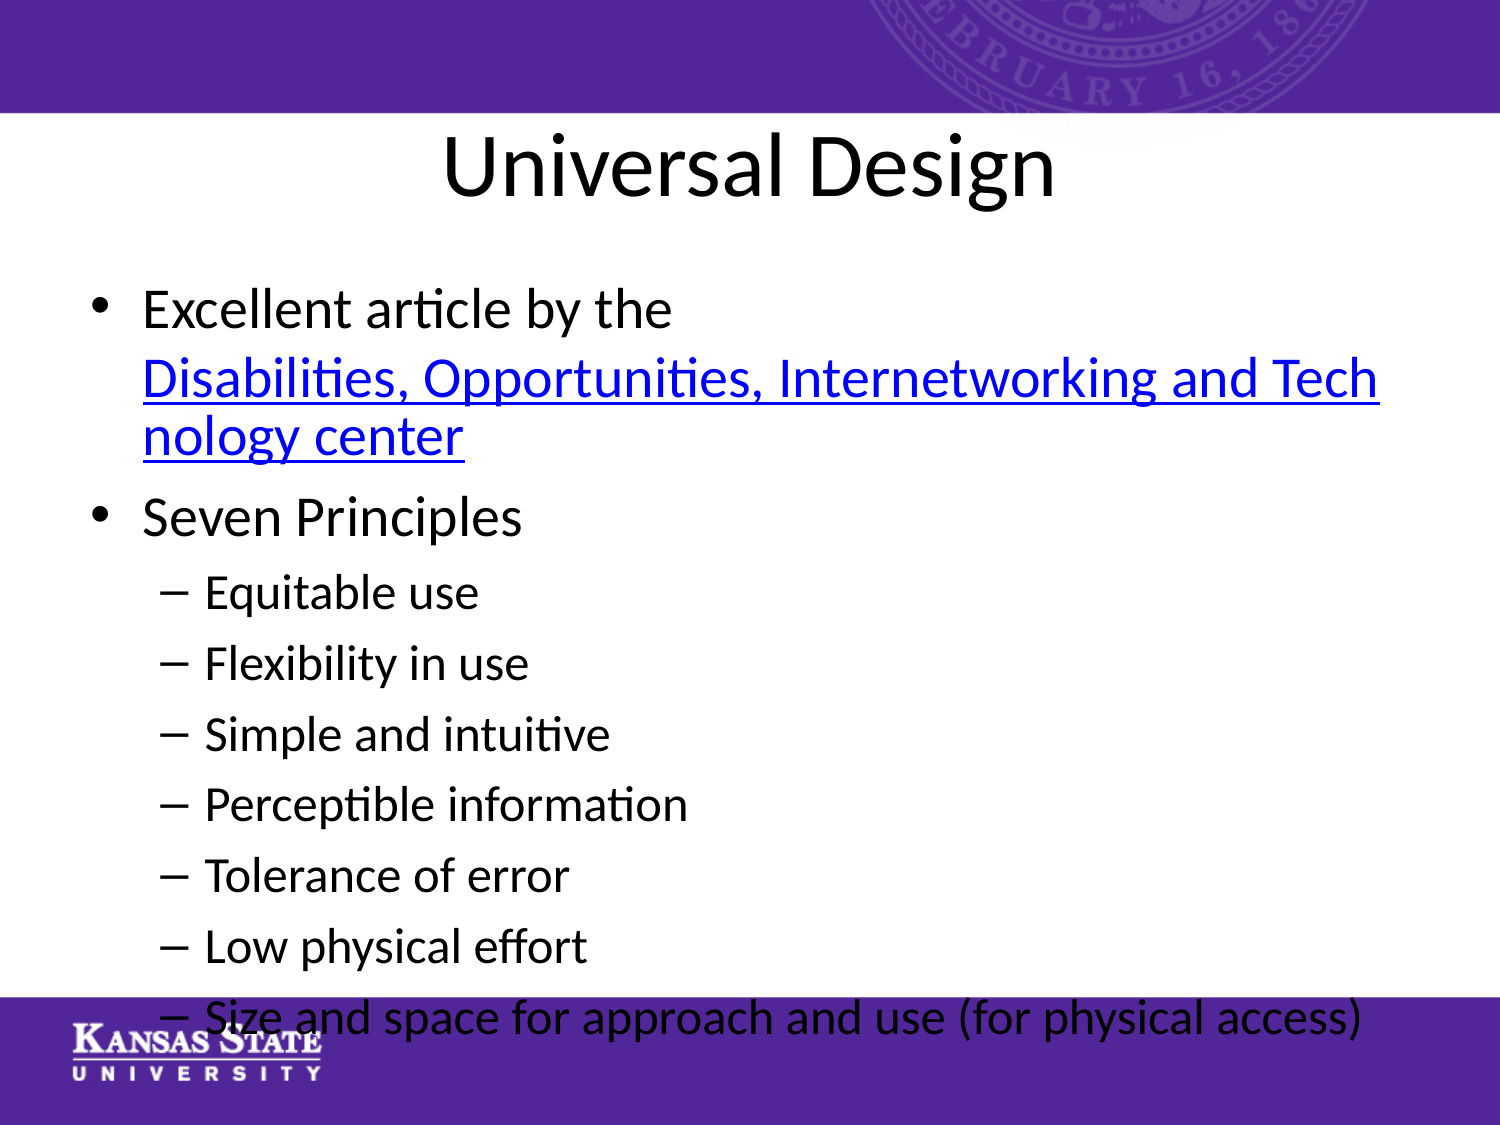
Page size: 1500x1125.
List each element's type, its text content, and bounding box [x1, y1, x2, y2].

list Excellent article by the Disabilities, Opportunities, Internetworking and Technology center Seven Principles Equitable use Flexibility in use Simple and intuitive Perceptible information Tolerance of error Low physical effort Size and space for approach and use (for physical access) [75, 262, 1425, 1005]
title Universal Design [75, 66, 1425, 254]
picture [0, 0, 1500, 1125]
